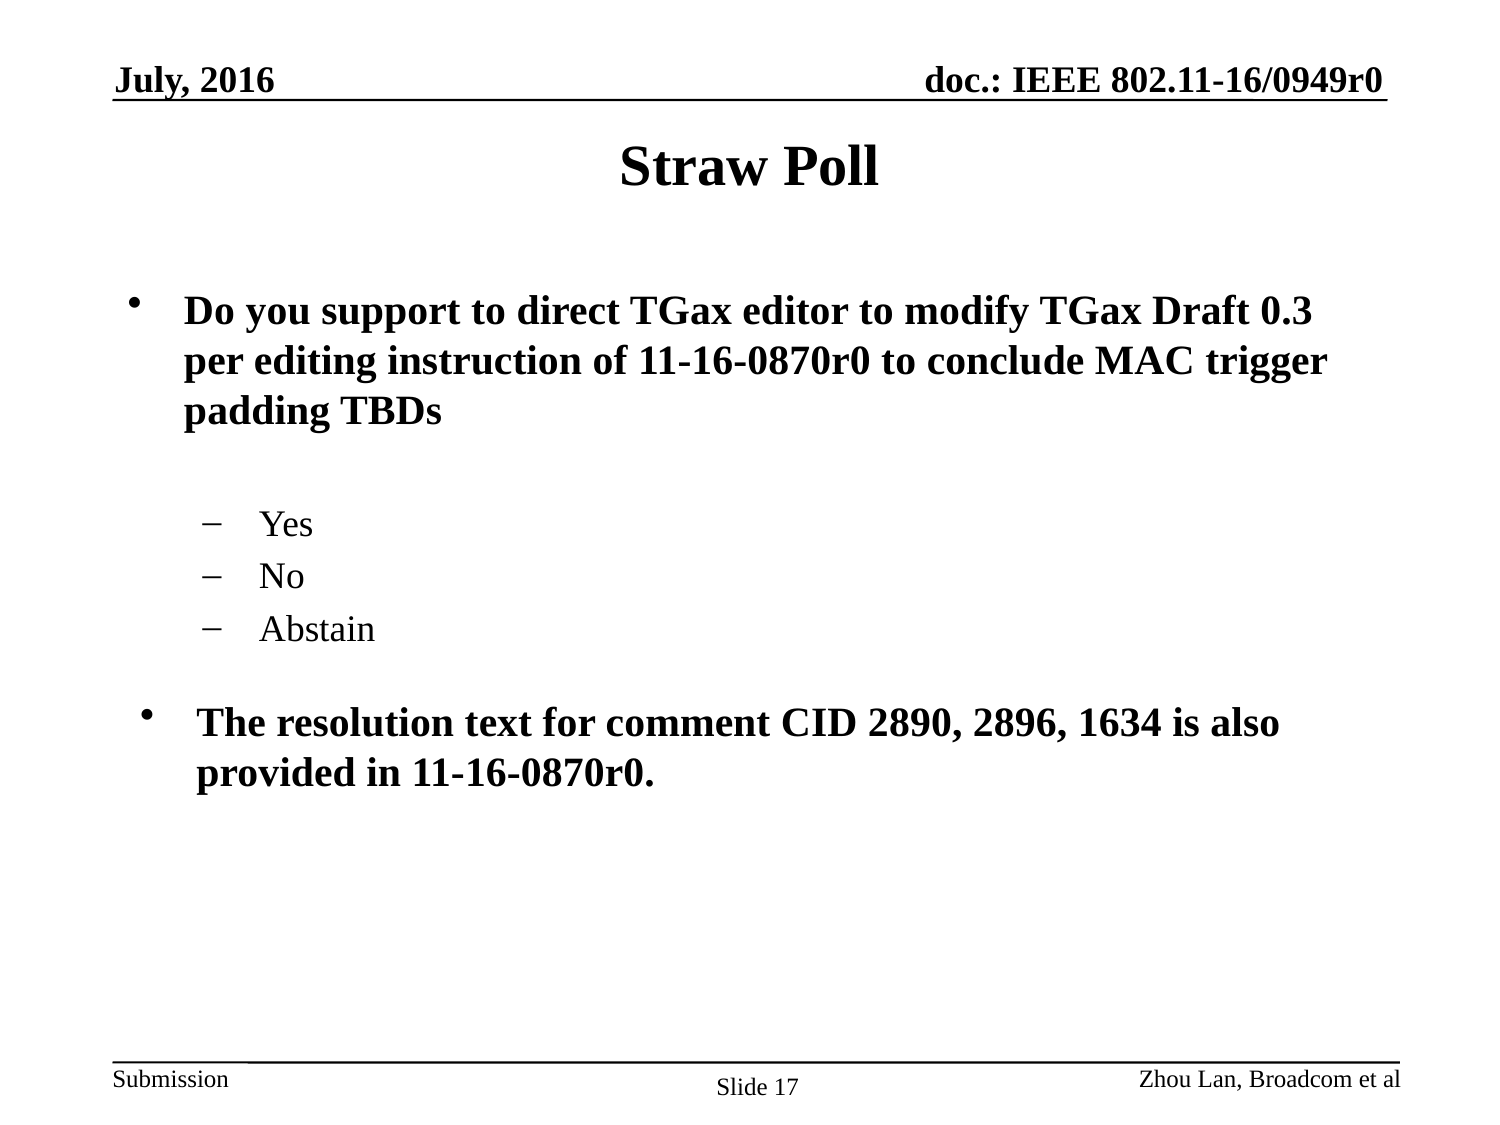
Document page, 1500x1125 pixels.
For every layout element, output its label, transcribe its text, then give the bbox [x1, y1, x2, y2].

title Straw Poll [112, 112, 1388, 213]
list Do you support to direct TGax editor to modify TGax Draft 0.3 per editing instruction of 11-16-0870r0 to conclude MAC trigger padding TBDs Yes No Abstain [112, 274, 1388, 951]
footer Zhou Lan, Broadcom et al [1134, 1061, 1402, 1093]
text_box The resolution text for comment CID 2890, 2896, 1634 is also provided in 11-16-0870r0. [125, 687, 1425, 900]
slide_number Slide 17 [713, 1069, 802, 1101]
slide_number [114, 54, 277, 101]
